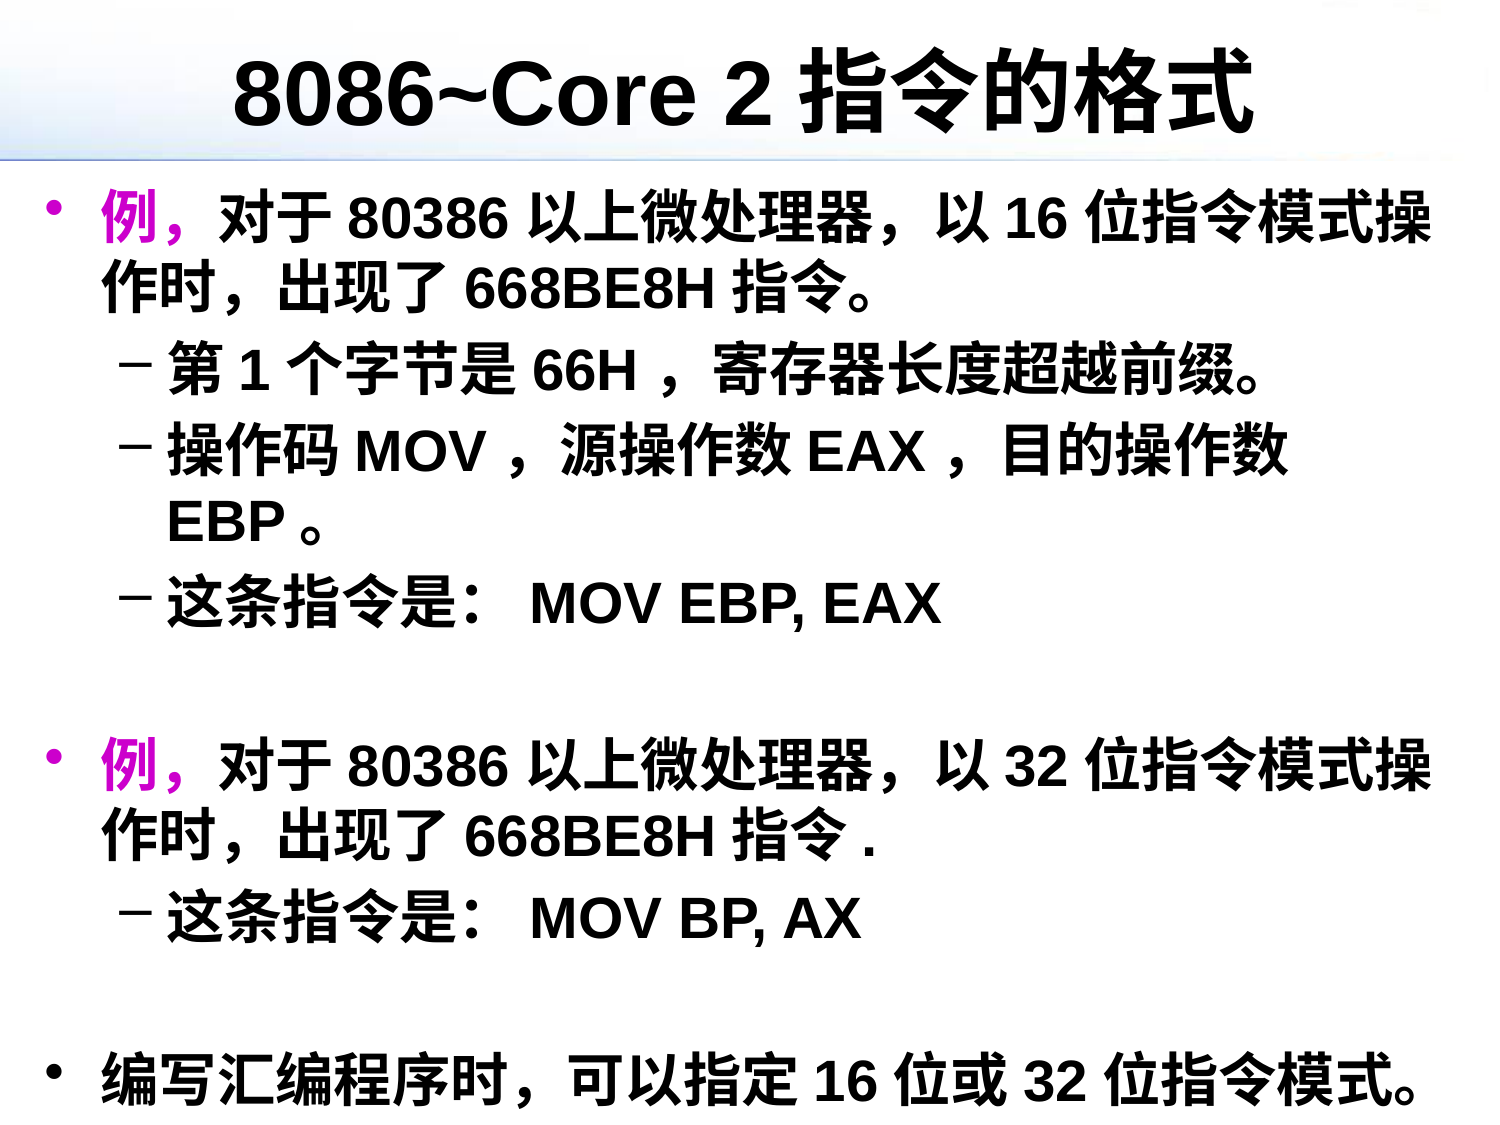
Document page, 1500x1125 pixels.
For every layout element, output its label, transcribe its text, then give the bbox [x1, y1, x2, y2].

list 例，对于80386以上微处理器，以16位指令模式操作时，出现了668BE8H指令。 第1个字节是66H，寄存器长度超越前缀。 操作码MOV，源操作数EAX，目的操作数EBP。 这条指令是：MOV EBP, EAX 例，对于80386以上微处理器，以32位指令模式操作时，出现了668BE8H指令. 这条指令是：MOV BP, AX 编写汇编程序时，可以指定16位或32位指令模式。 [29, 172, 1471, 1071]
title 8086~Core 2指令的格式 [29, 31, 1459, 147]
picture [0, 0, 1500, 161]
